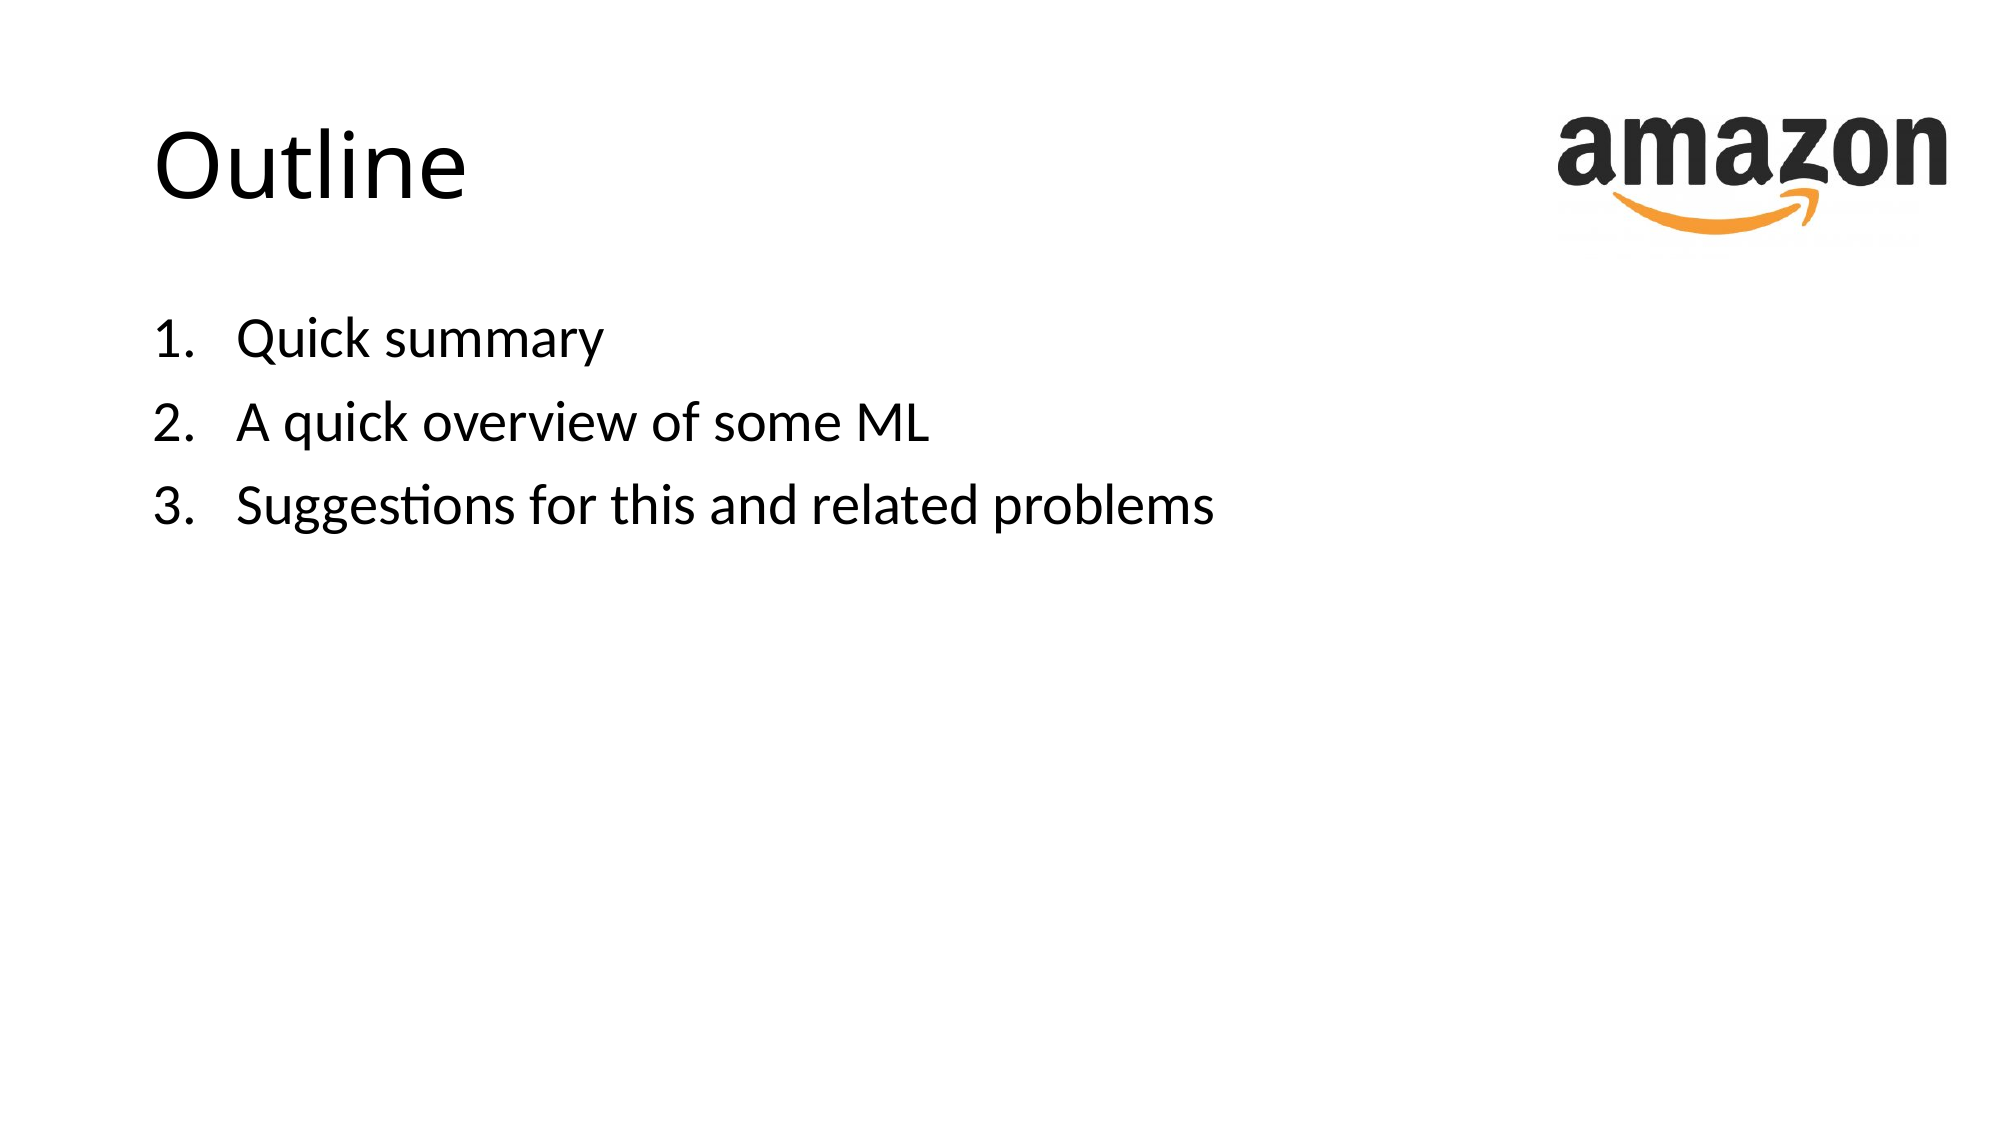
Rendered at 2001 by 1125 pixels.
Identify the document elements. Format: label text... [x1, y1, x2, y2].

picture [1557, 115, 1951, 259]
title Outline [137, 59, 1863, 278]
list Quick summary A quick overview of some ML Suggestions for this and related problems [137, 299, 1863, 1014]
